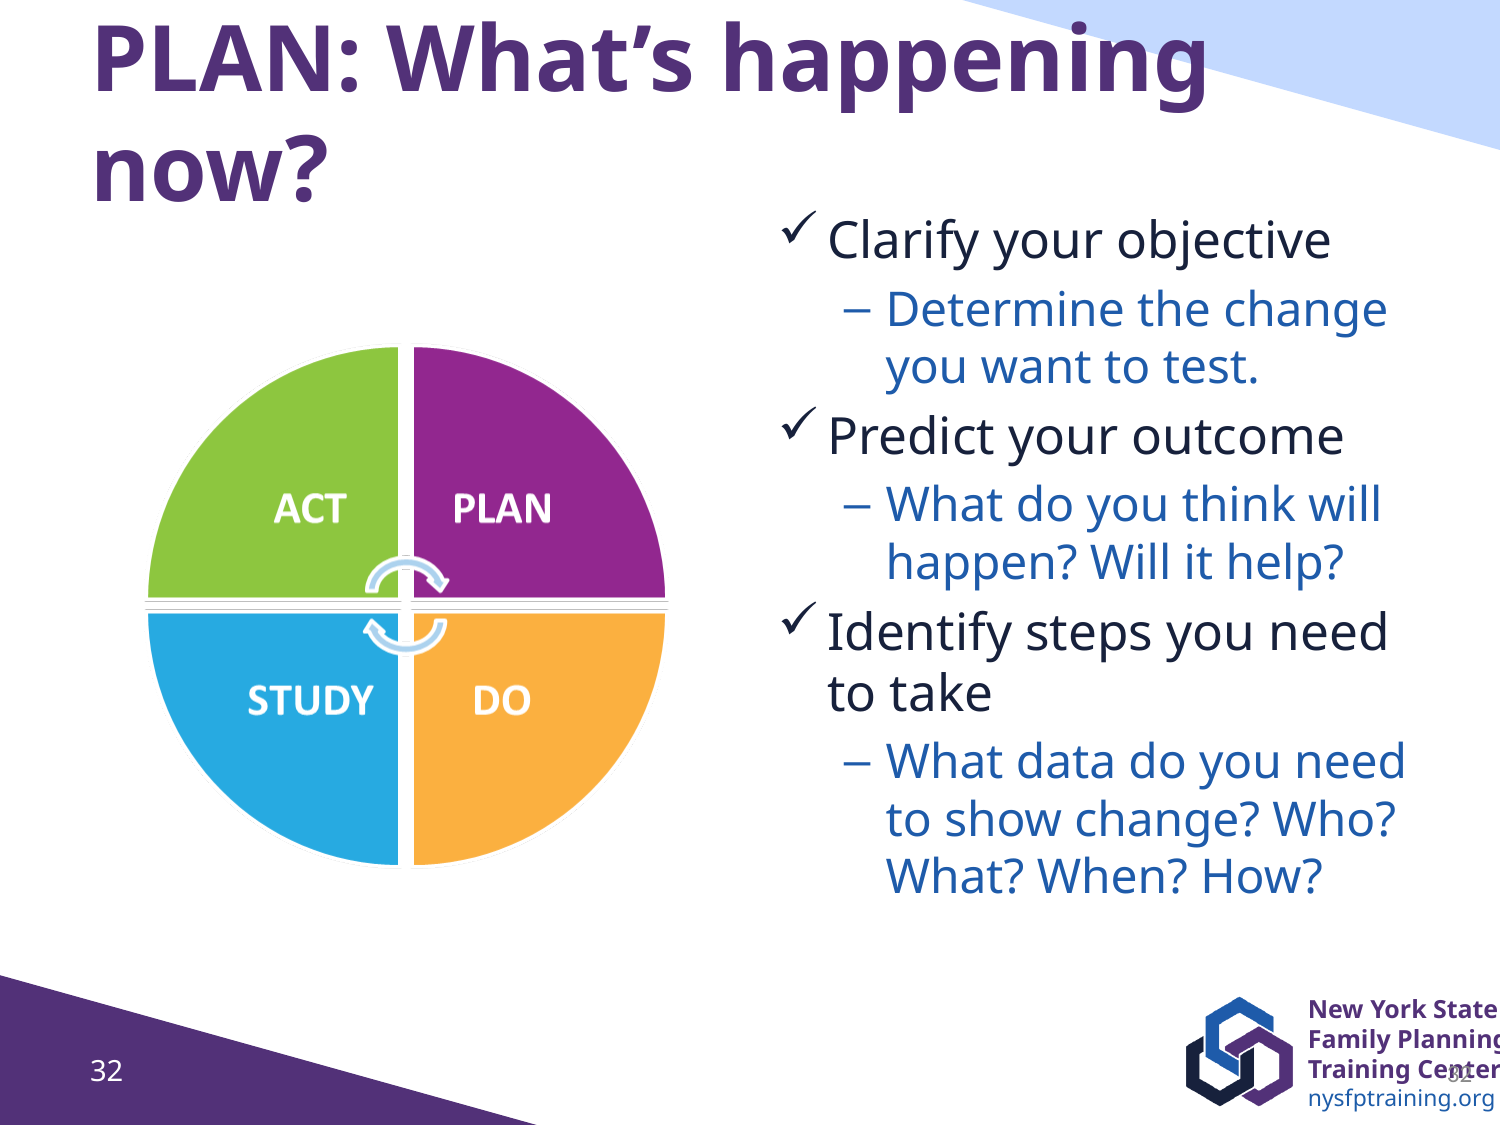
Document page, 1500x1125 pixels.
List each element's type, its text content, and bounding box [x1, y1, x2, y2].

slide_number 32 [75, 1042, 285, 1103]
picture [0, 312, 814, 901]
text_box 32 [1412, 1042, 1488, 1103]
list Clarify your objective Determine the change you want to test. Predict your outcome What do you think will happen? Will it help? Identify steps you need to take What data do you need to show change? Who? What? When? How? [762, 200, 1425, 1005]
title PLAN: What’s happening now? [75, 45, 1425, 175]
picture [1185, 1005, 1294, 1108]
